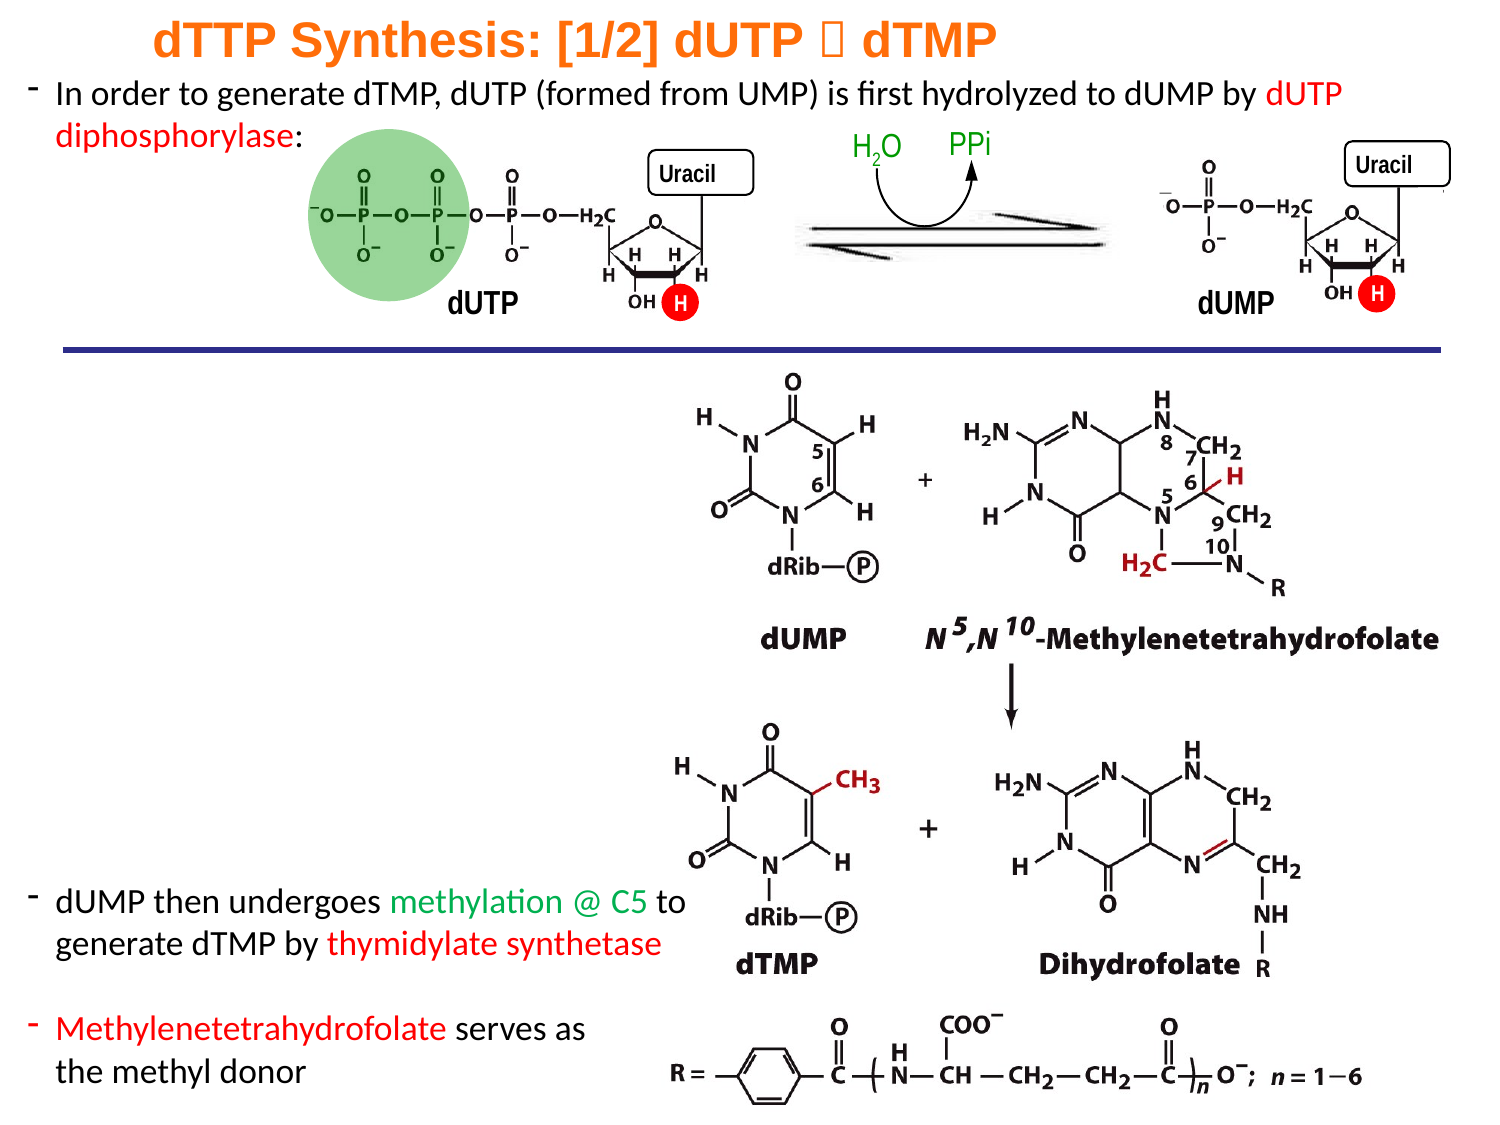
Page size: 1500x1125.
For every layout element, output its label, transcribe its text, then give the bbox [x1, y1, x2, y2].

text_box In order to generate dTMP, dUTP (formed from UMP) is first hydrolyzed to dUMP by dUTP diphosphorylase: dUMP then undergoes methylation @ C5 to generate dTMP by thymidylate synthetase Methylenetetrahydrofolate serves as the methyl donor [12, 62, 1413, 1098]
text_box dTTP Synthesis: [1/2] dUTP  dTMP [37, 0, 1113, 62]
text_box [302, 49, 1451, 330]
picture [661, 366, 1455, 1113]
